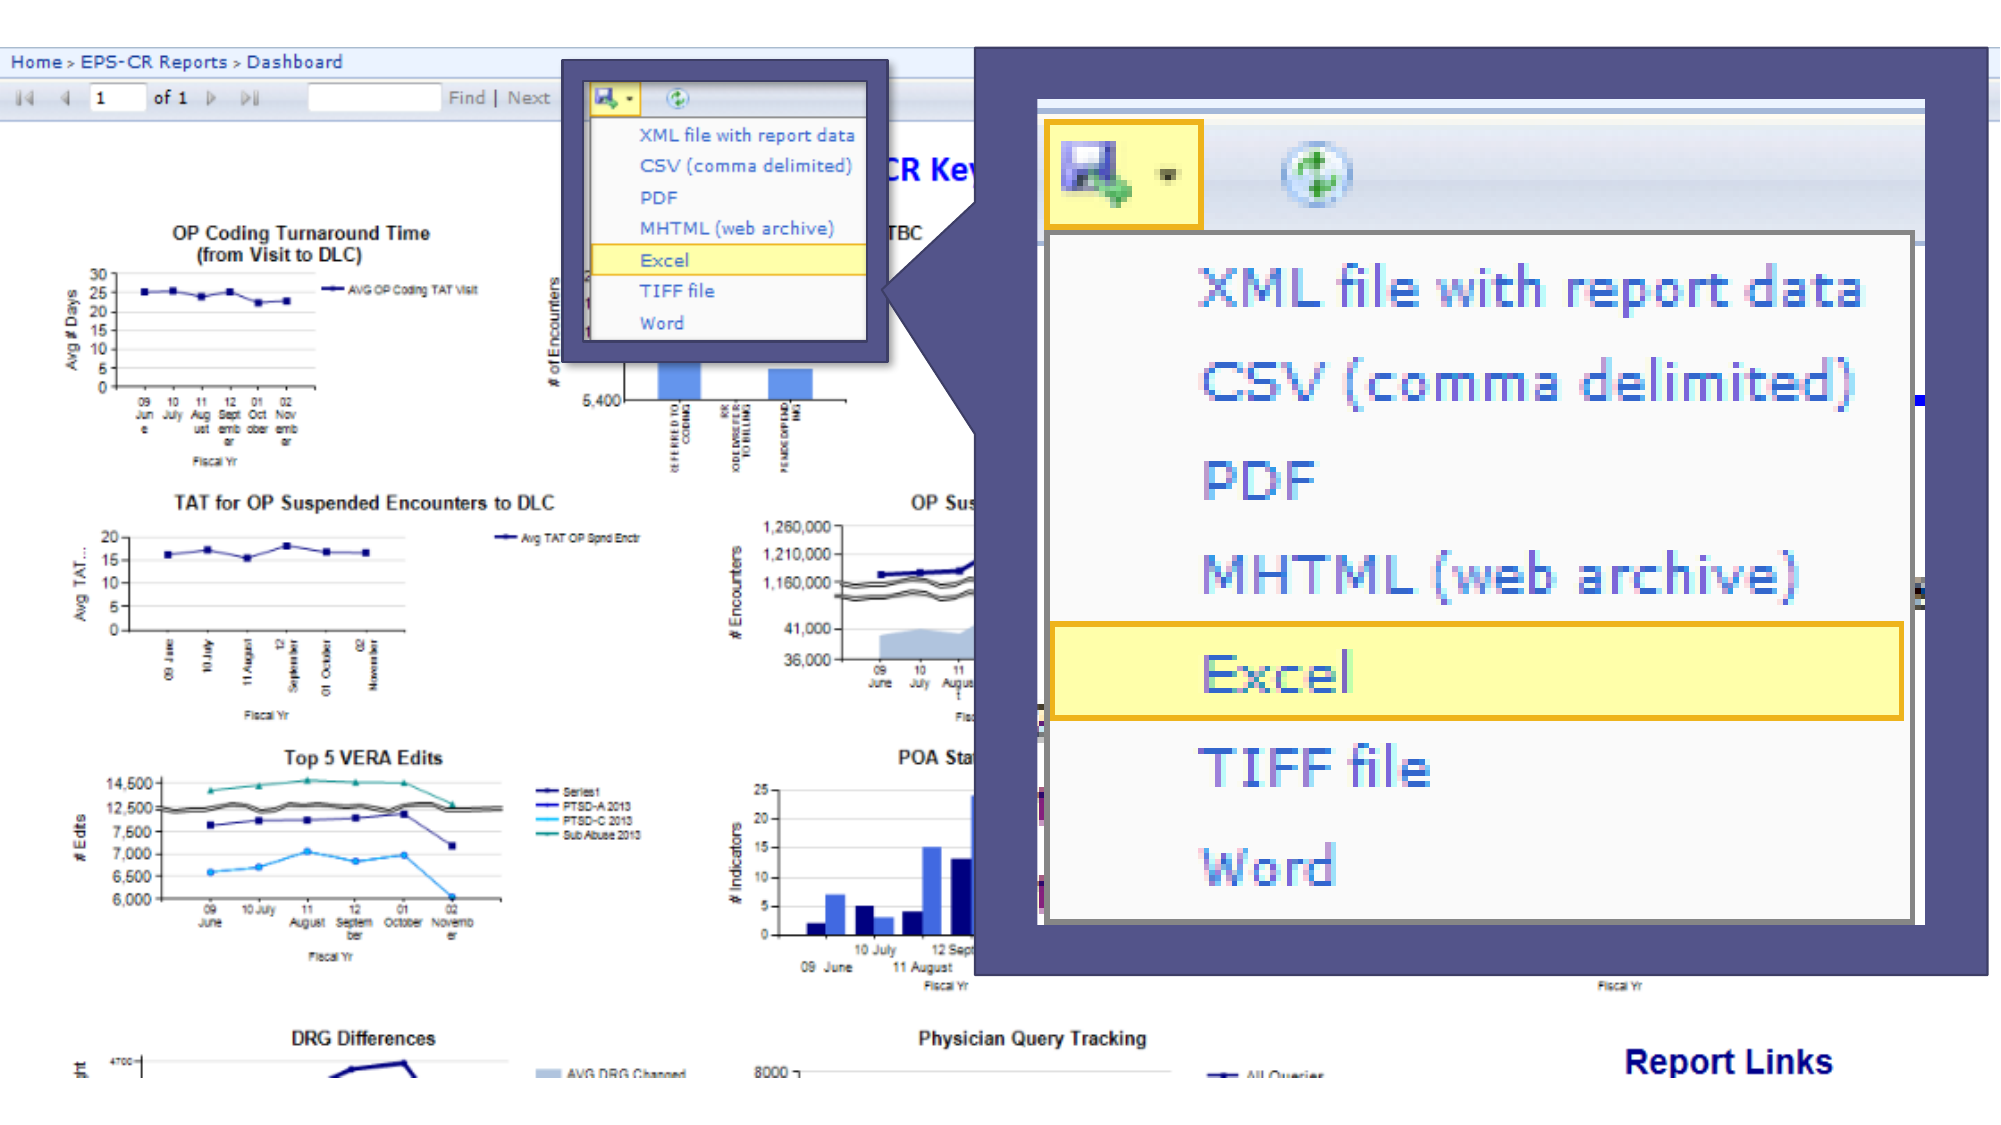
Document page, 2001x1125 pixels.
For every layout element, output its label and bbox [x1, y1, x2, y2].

picture [0, 47, 2000, 1078]
text_box [974, 47, 1988, 976]
